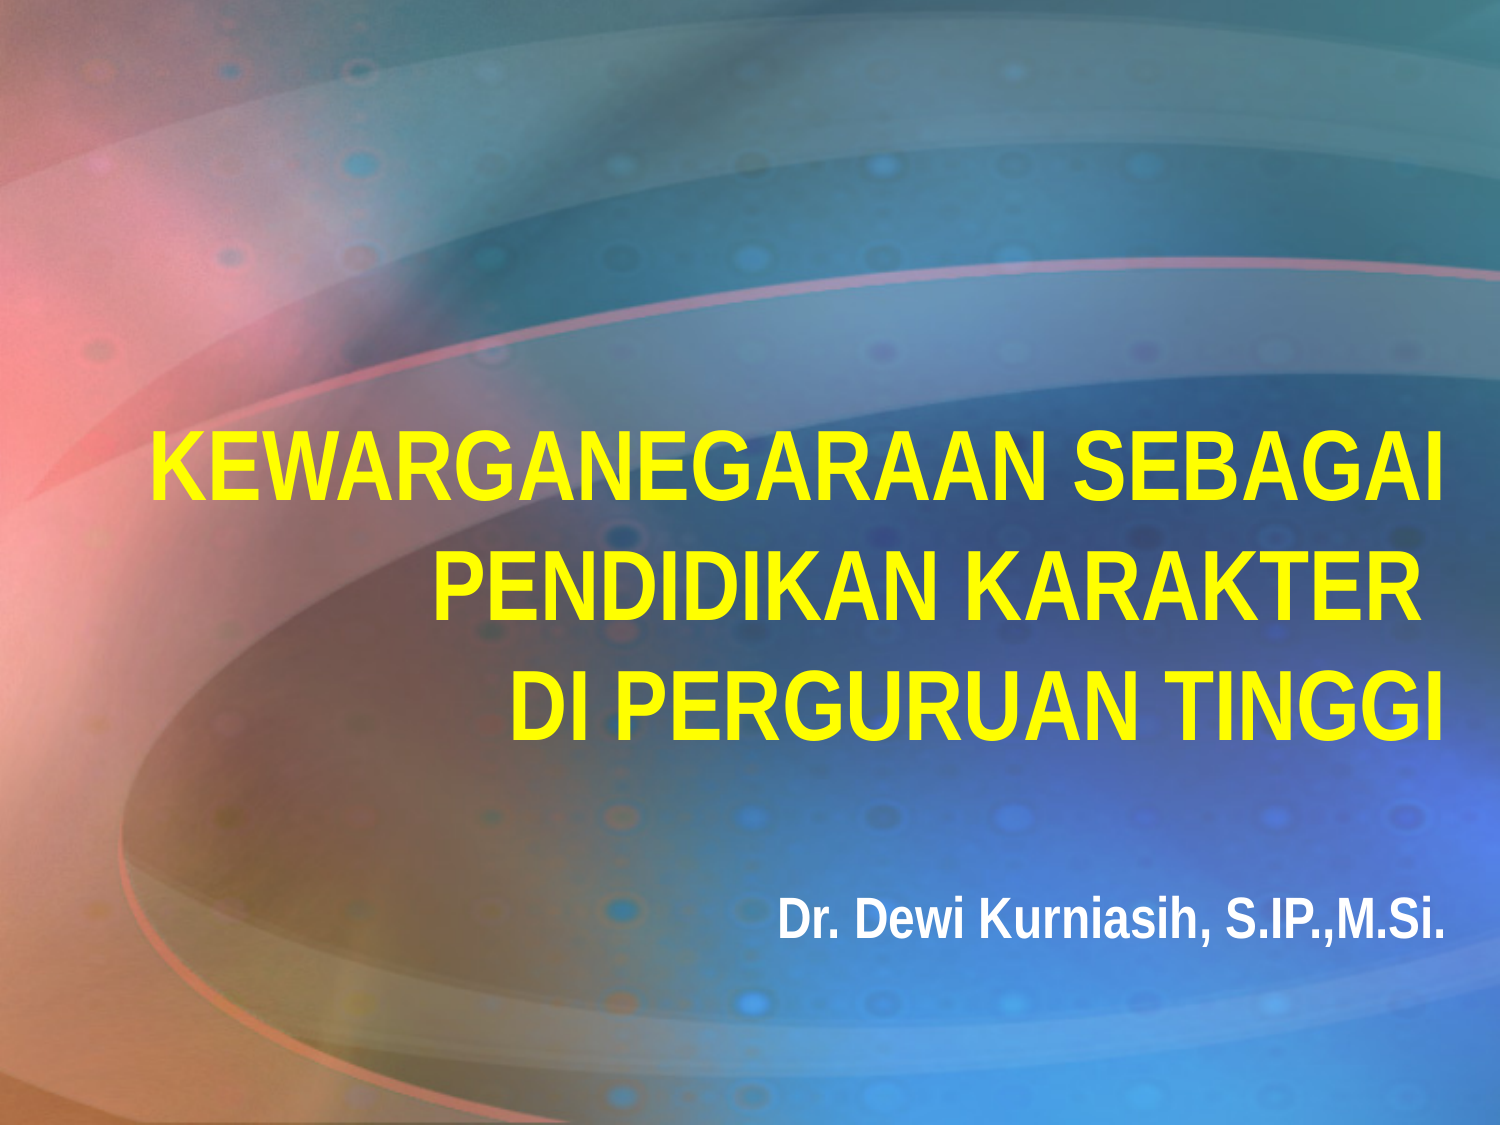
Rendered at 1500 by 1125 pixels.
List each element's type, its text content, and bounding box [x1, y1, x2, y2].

picture [0, 0, 1500, 1125]
title KEWARGANEGARAAN SEBAGAI PENDIDIKAN KARAKTER DI PERGURUAN TINGGI Dr. Dewi Kurniasih, S.IP.,M.Si. [87, 324, 1463, 1025]
